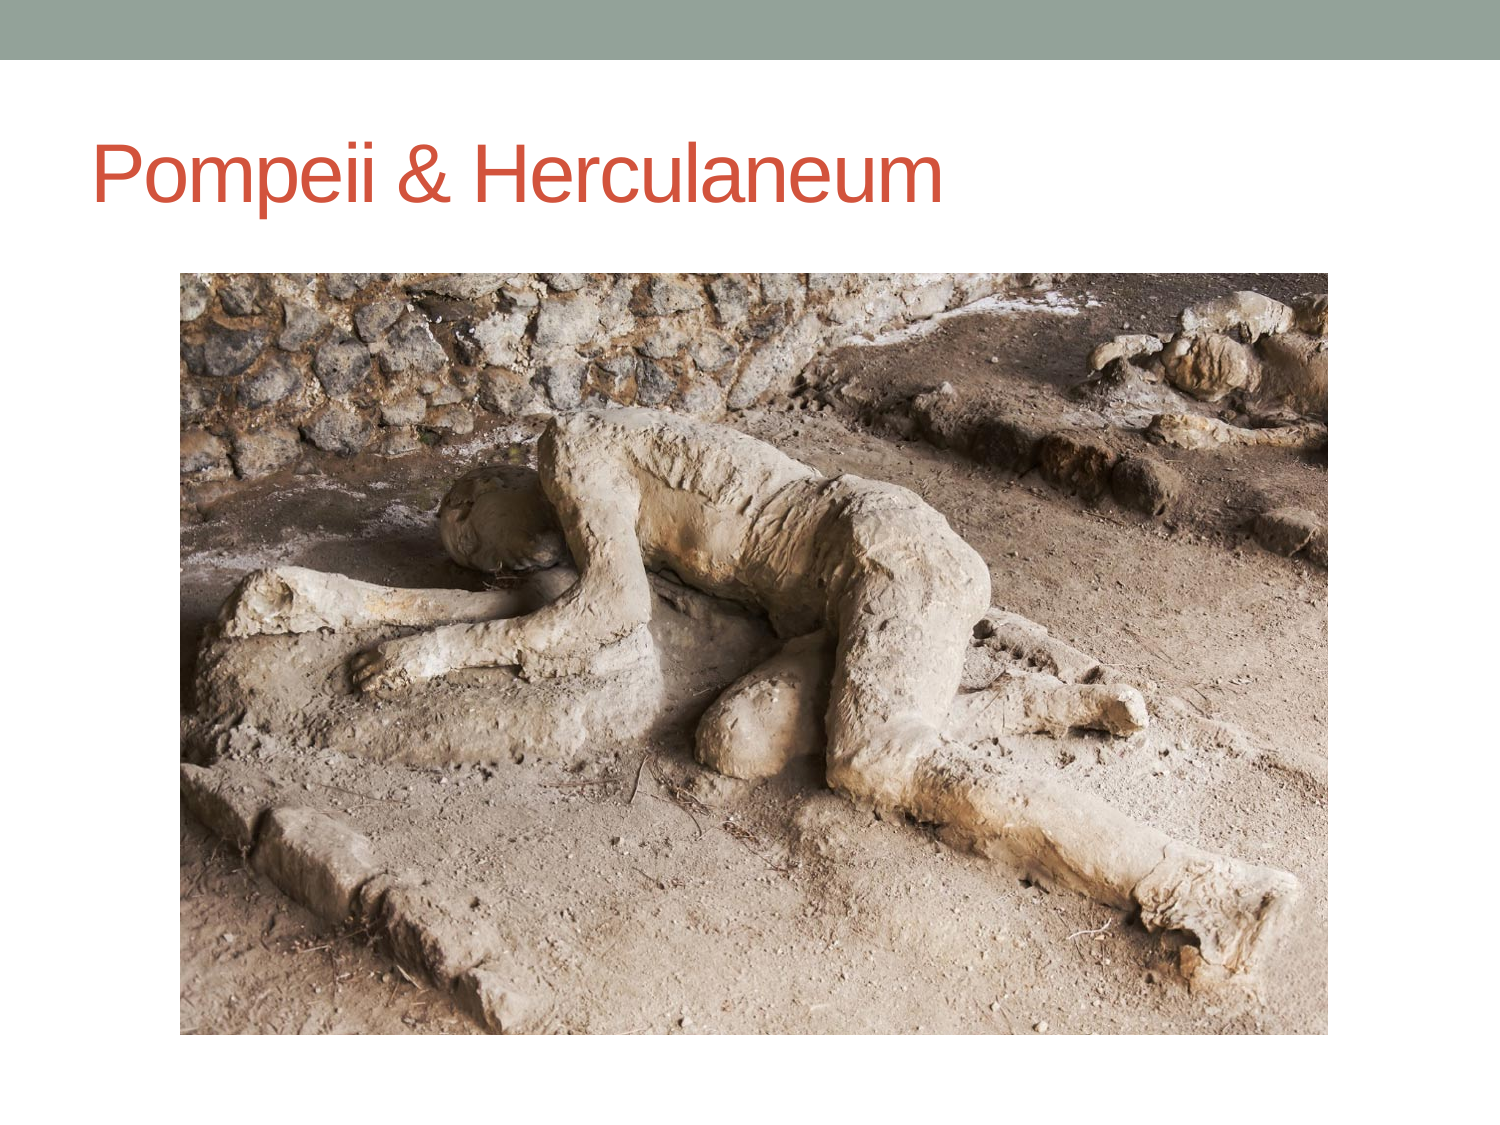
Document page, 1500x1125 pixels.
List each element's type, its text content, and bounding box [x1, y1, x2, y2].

title Pompeii & Herculaneum [75, 87, 1425, 250]
picture [180, 273, 1328, 1036]
